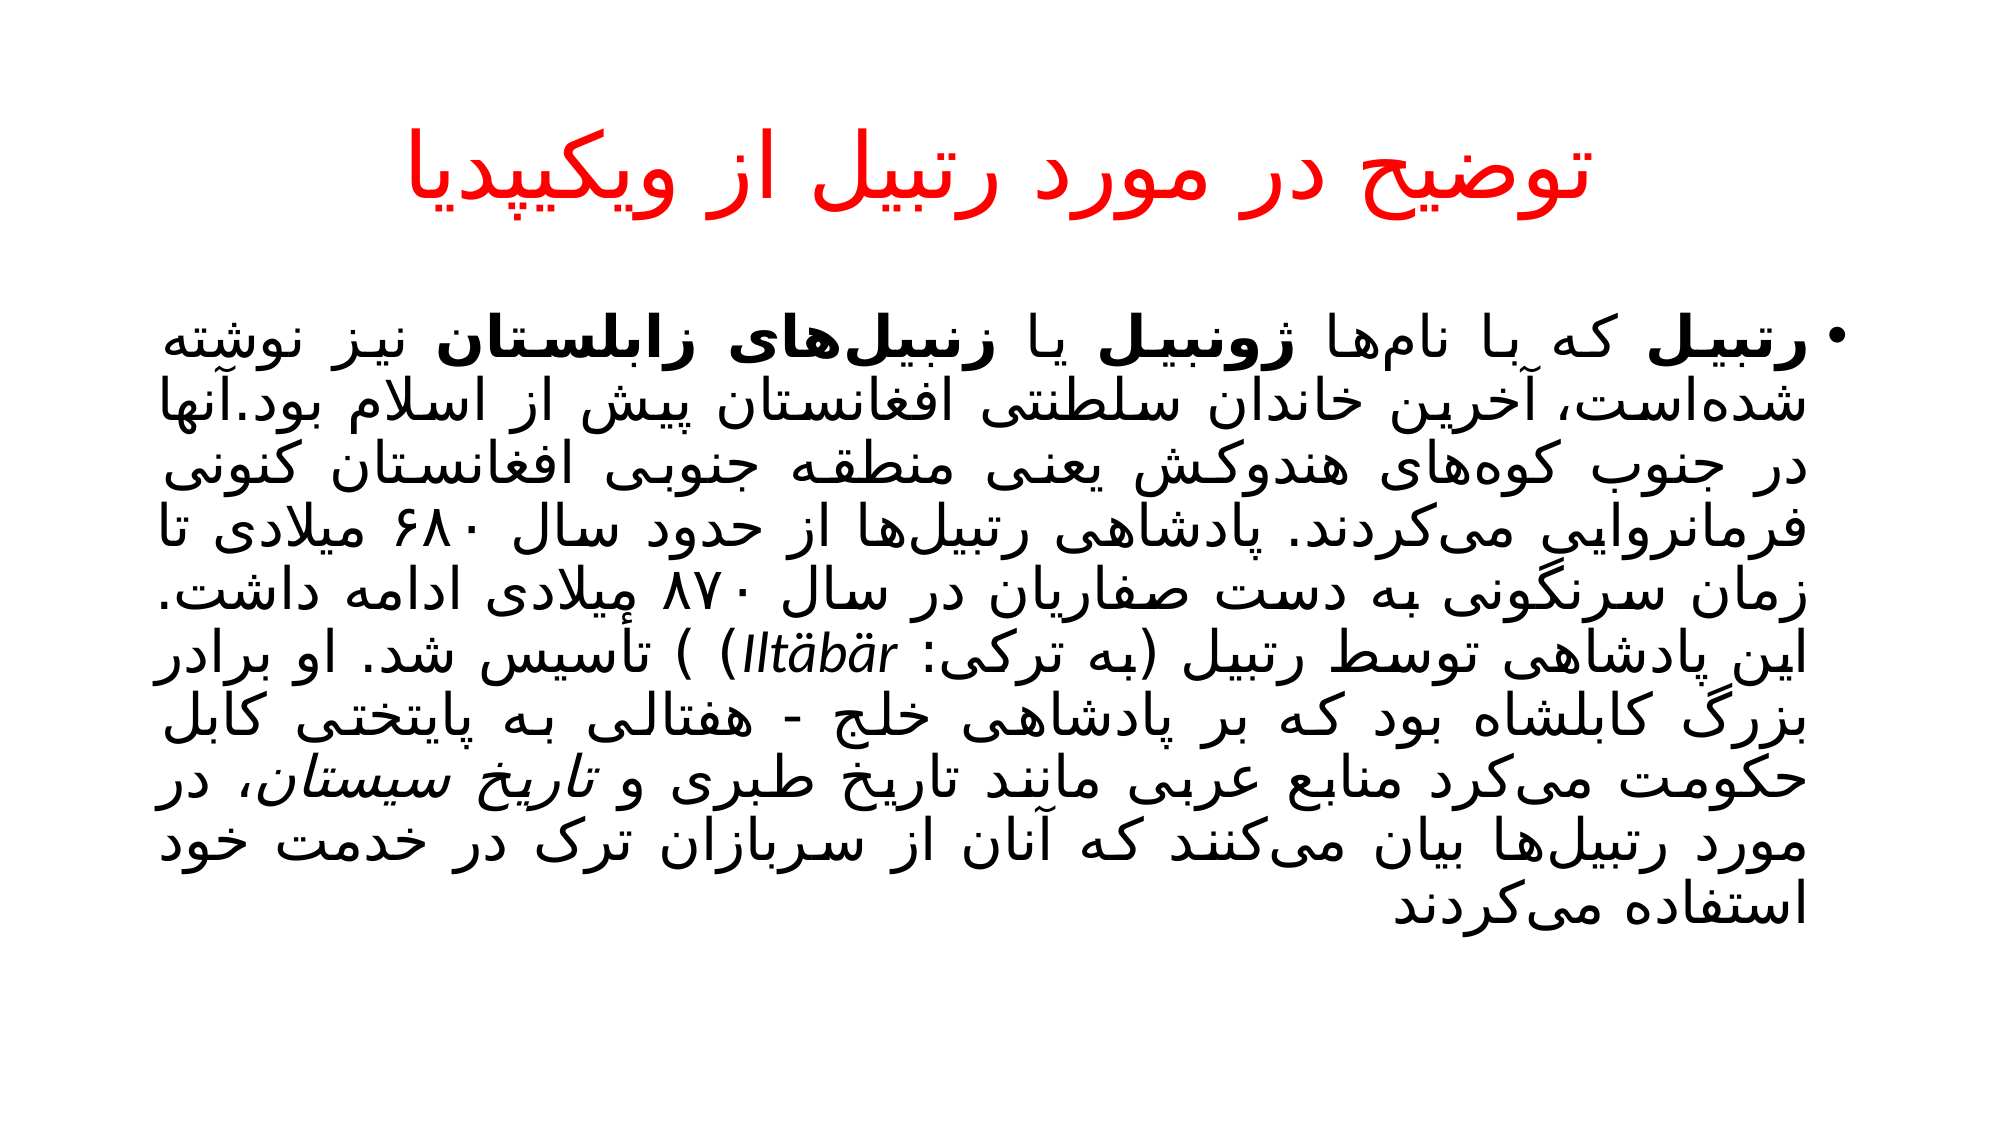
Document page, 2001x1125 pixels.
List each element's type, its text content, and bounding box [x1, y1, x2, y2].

list رتبیل که با نام‌ها ژونبیل یا زنبیل‌های زابلستان نیز نوشته شده‌است، آخرین خاندان سلطنتی افغانستان پیش از اسلام بود.آنها در جنوب کوه‌های هندوکش یعنی منطقه جنوبی افغانستان کنونی فرمانروایی می‌کردند. پادشاهی رتبیل‌ها از حدود سال ۶۸۰ میلادی تا زمان سرنگونی به دست صفاریان در سال ۸۷۰ میلادی ادامه داشت. این پادشاهی توسط رتبیل (به ترکی: Iltäbär) ) تأسیس شد. او برادر بزرگ کابلشاه بود که بر پادشاهی خلج - هفتالی به پایتختی کابل حکومت می‌کرد منابع عربی مانند تاریخ طبری و تاریخ سیستان، در مورد رتبیل‌ها بیان می‌کنند که آنان از سربازان ترک در خدمت خود استفاده می‌کردند [137, 299, 1863, 1014]
title توضیح در مورد رتبیل از ویکیپدیا [137, 59, 1863, 278]
